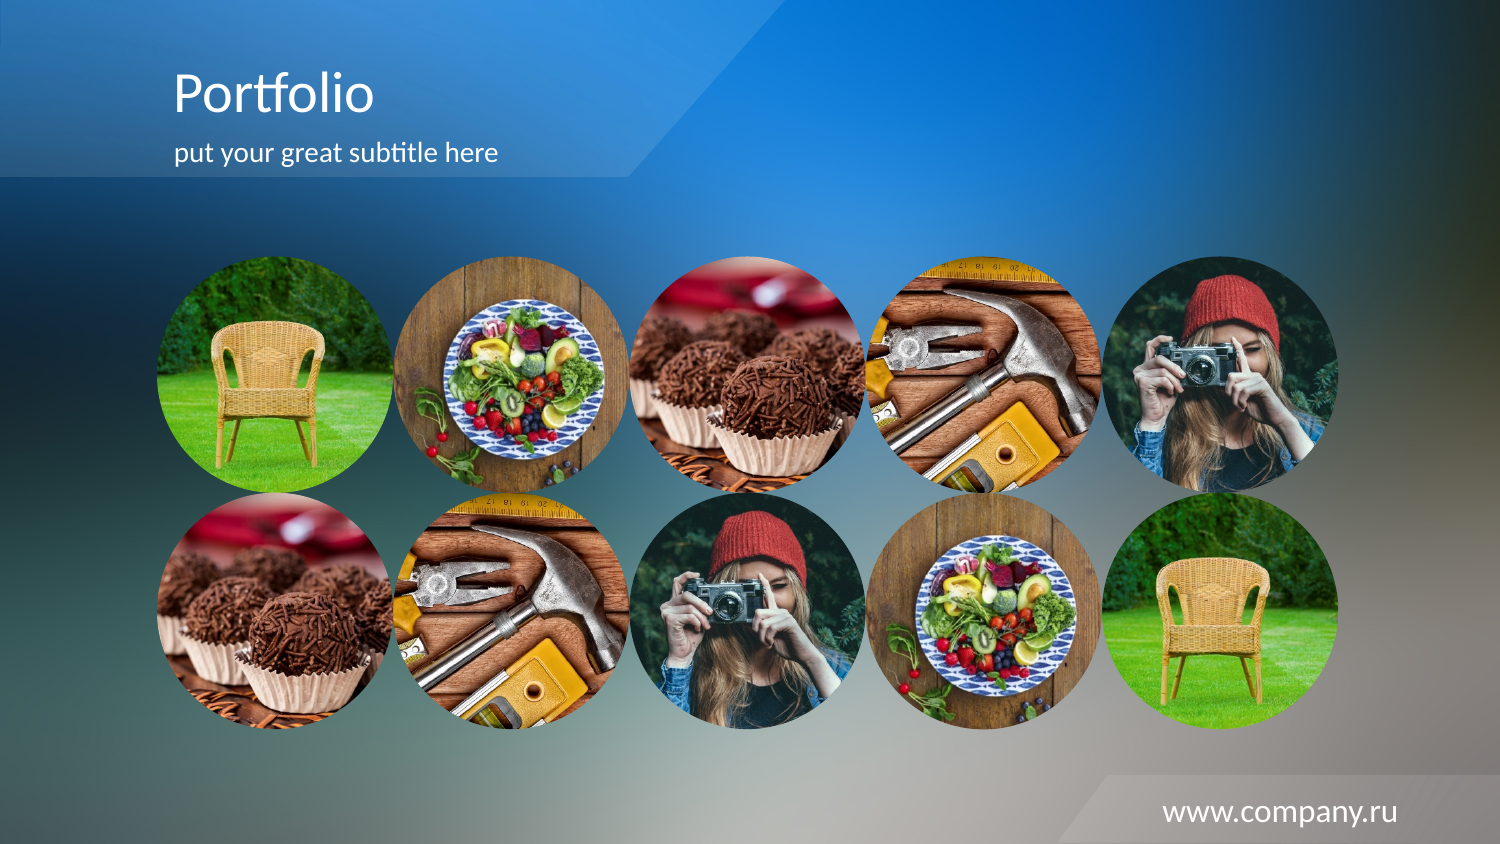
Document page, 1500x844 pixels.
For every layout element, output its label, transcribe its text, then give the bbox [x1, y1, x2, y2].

text_box [0, 0, 788, 179]
text_box www.company.ru [1055, 772, 1500, 844]
text_box Portfolio [158, 46, 391, 132]
text_box put your great subtitle here [159, 126, 514, 177]
picture [0, 0, 1500, 844]
